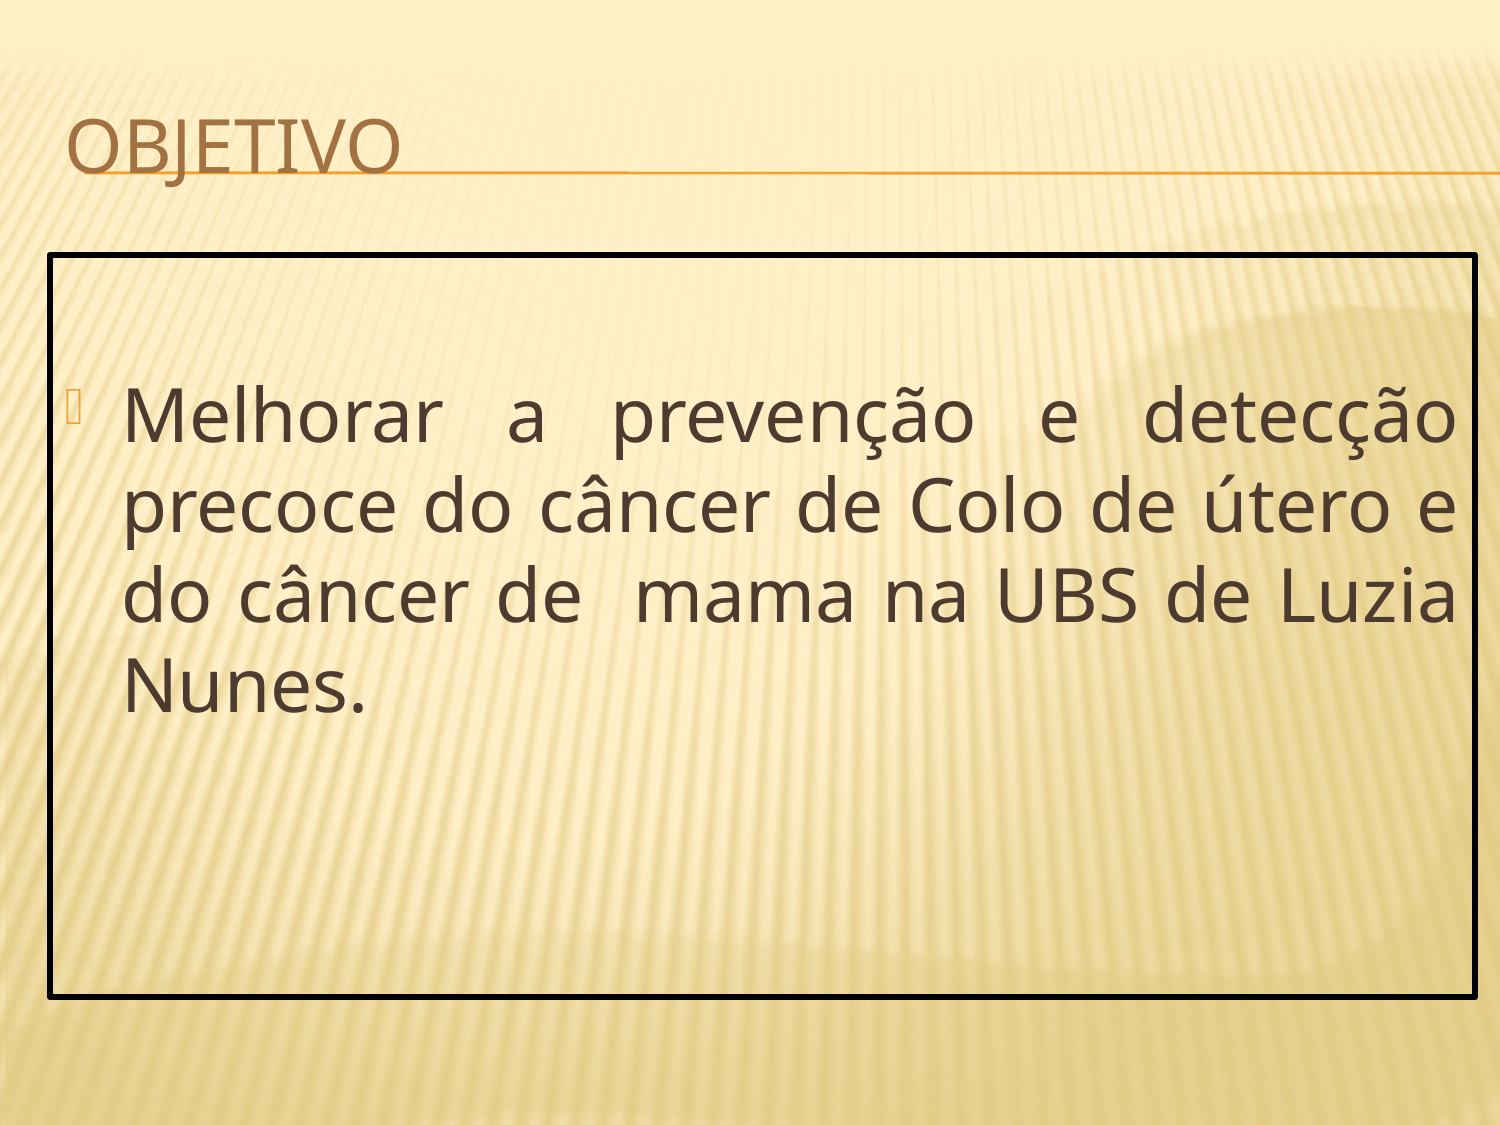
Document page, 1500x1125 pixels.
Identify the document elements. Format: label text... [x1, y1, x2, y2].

list Melhorar a prevenção e detecção precoce do câncer de Colo de útero e do câncer de mama na UBS de Luzia Nunes. [50, 254, 1475, 998]
title objetivo [50, 75, 1475, 213]
